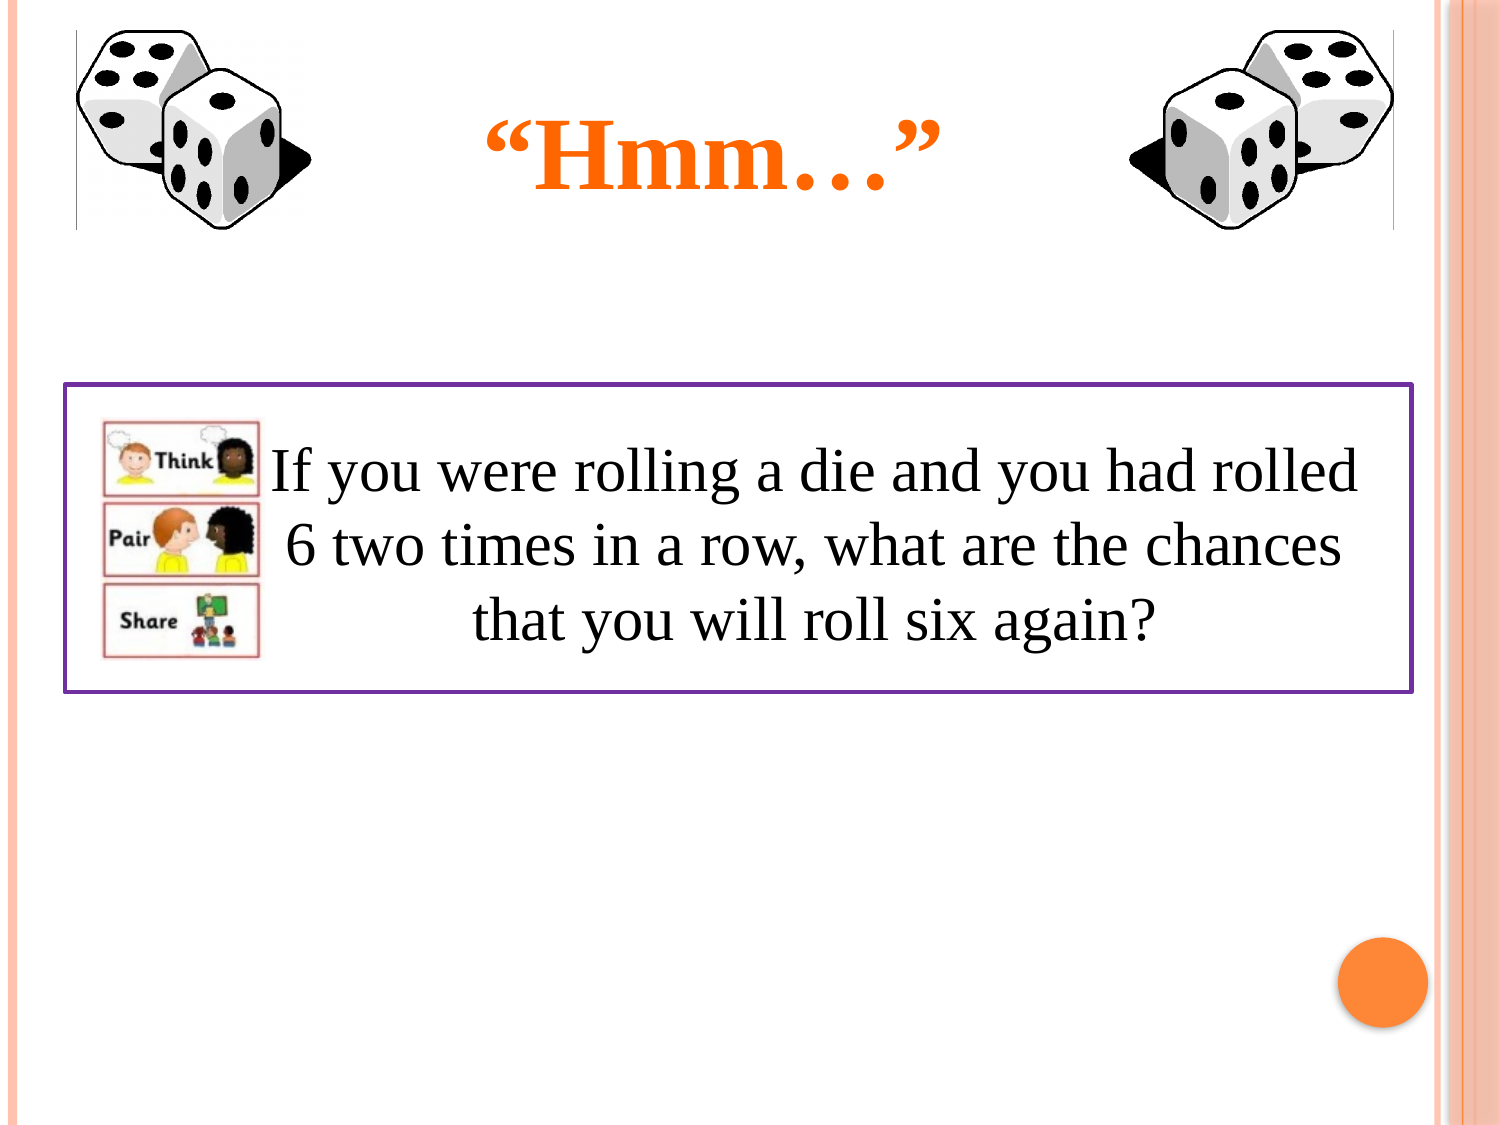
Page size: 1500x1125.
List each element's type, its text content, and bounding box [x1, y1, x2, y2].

picture [99, 417, 267, 661]
picture [1127, 30, 1395, 231]
text_box [63, 382, 1414, 694]
picture [76, 30, 314, 231]
text_box “Hmm…” [467, 78, 961, 218]
